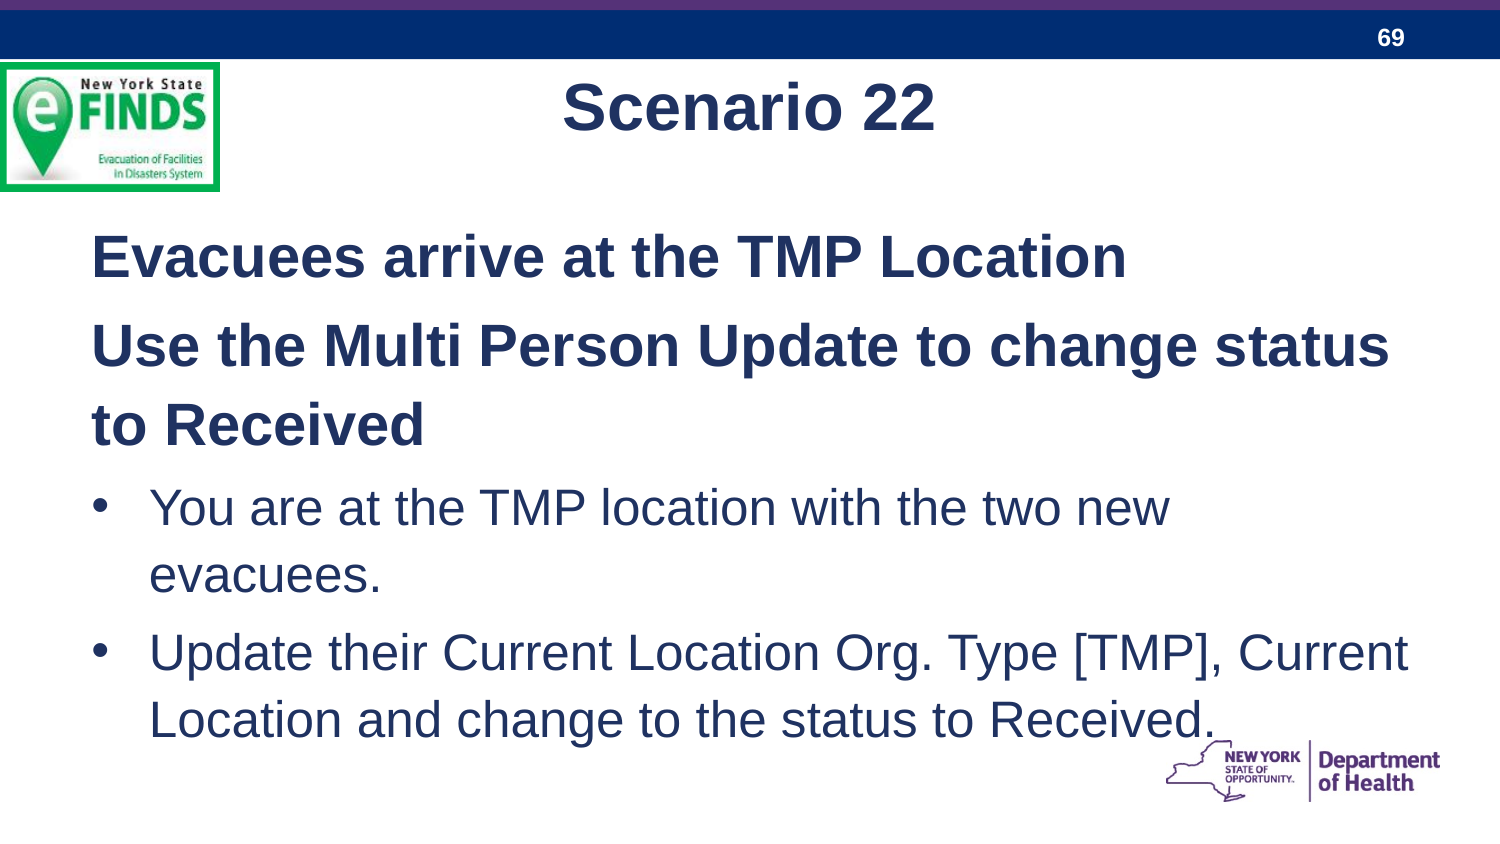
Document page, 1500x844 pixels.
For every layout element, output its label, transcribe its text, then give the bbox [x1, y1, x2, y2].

list Evacuees arrive at the TMP Location Use the Multi Person Update to change status to Received You are at the TMP location with the two new evacuees. Update their Current Location Org. Type [TMP], Current Location and change to the status to Received. [76, 203, 1427, 776]
title Scenario 22 [0, 33, 1500, 175]
picture [1166, 740, 1440, 802]
picture [0, 62, 220, 192]
